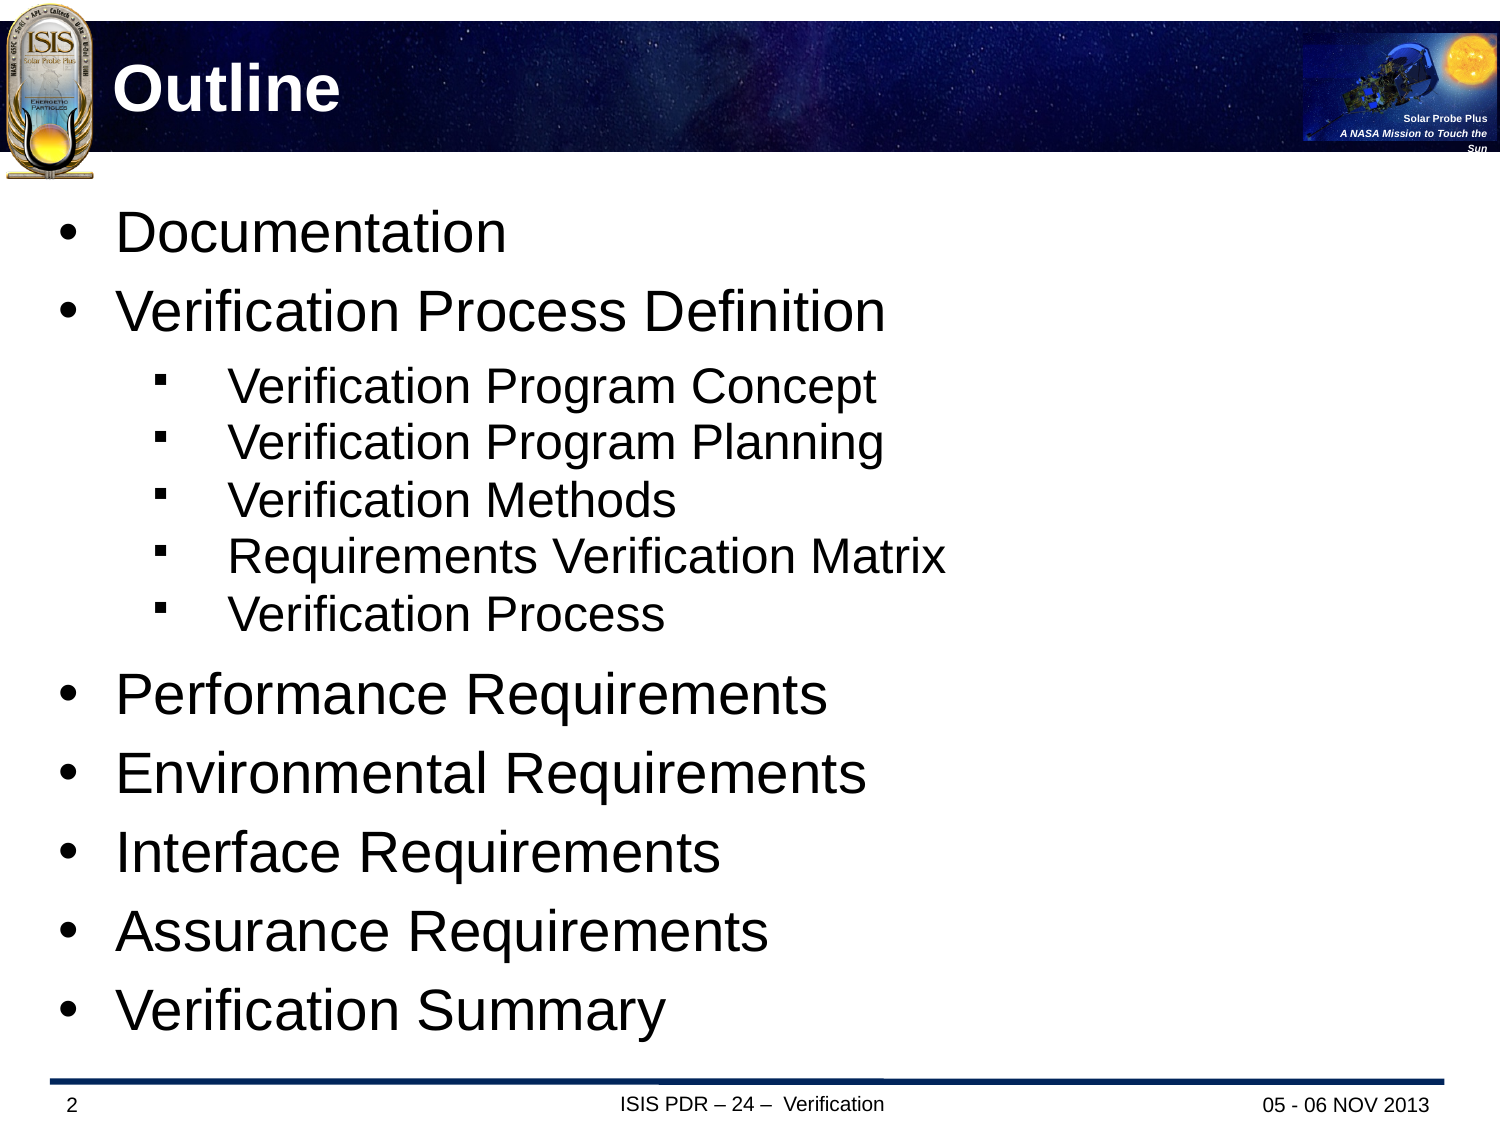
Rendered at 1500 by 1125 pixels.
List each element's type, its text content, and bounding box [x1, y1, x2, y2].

list Documentation Verification Process Definition Verification Program Concept Verification Program Planning Verification Methods Requirements Verification Matrix Verification Process Performance Requirements Environmental Requirements Interface Requirements Assurance Requirements Verification Summary [58, 199, 1442, 1060]
title Outline [112, 29, 1377, 140]
picture [0, 2, 1500, 181]
